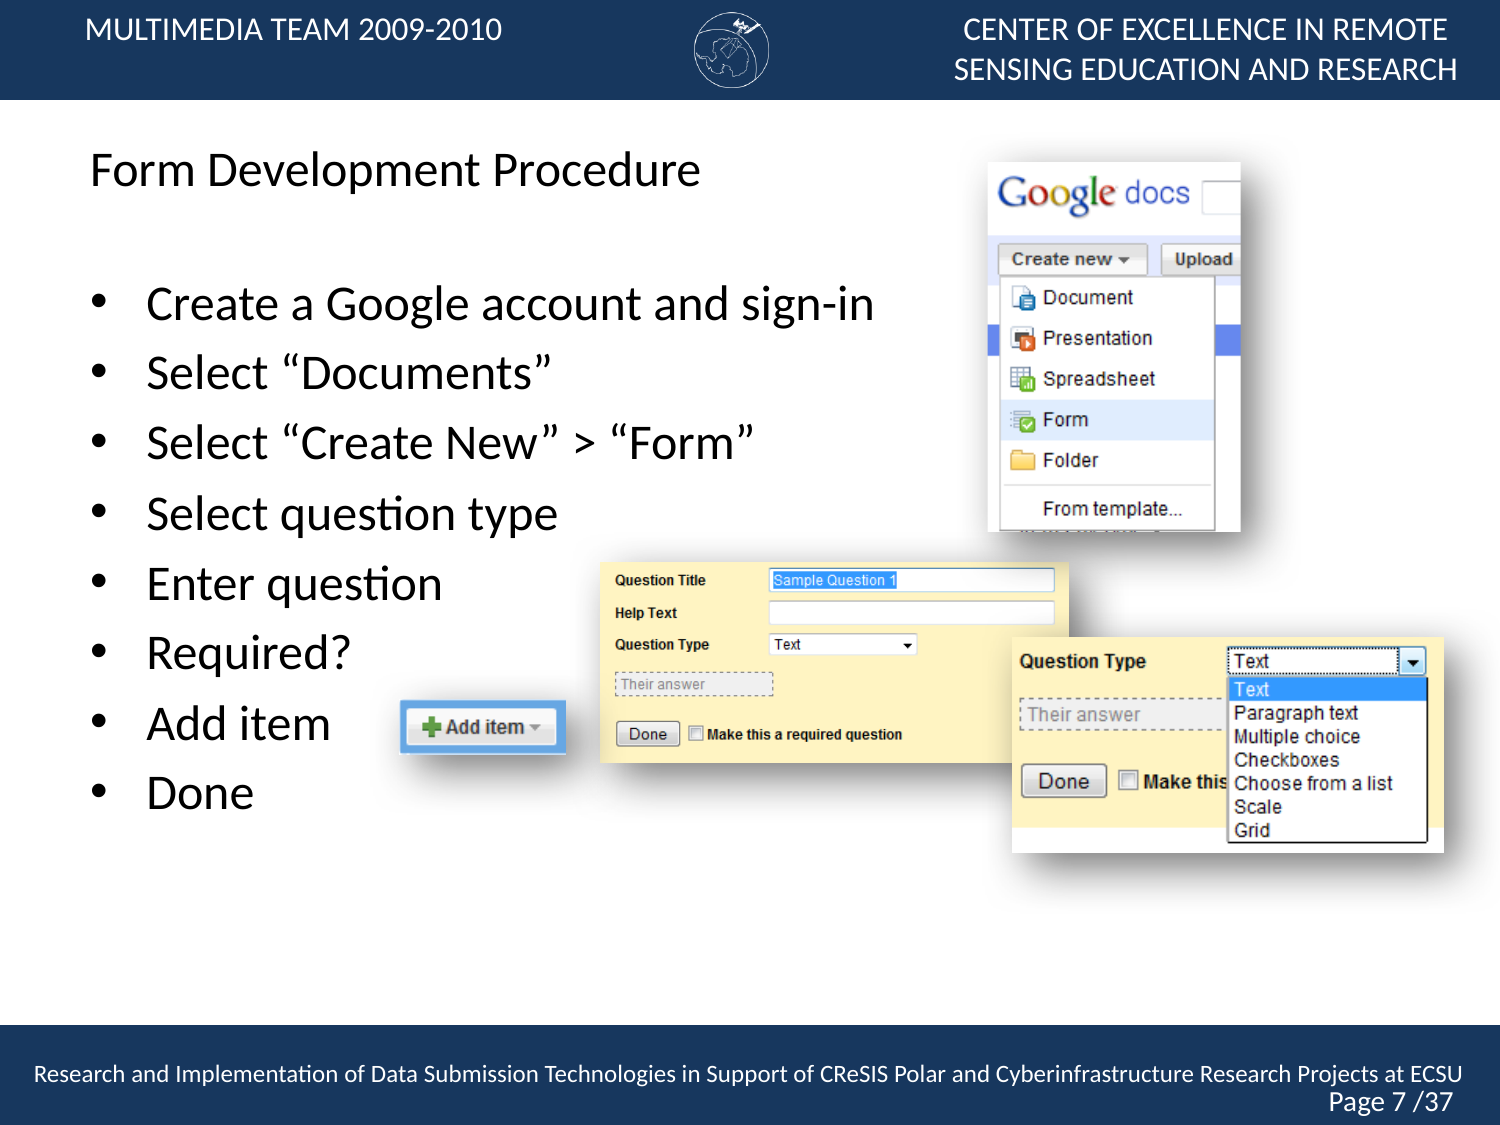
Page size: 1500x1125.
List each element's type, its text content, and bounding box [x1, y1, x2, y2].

picture [693, 12, 769, 88]
picture [399, 699, 566, 755]
title Form Development Procedure [75, 99, 1425, 233]
picture [599, 562, 1444, 854]
list Create a Google account and sign-in Select “Documents” Select “Create New” > “Form” Select question type Enter question Required? Add item Done [75, 262, 1425, 1005]
picture [987, 162, 1241, 532]
slide_number Page 7 /37 [1125, 1074, 1475, 1113]
